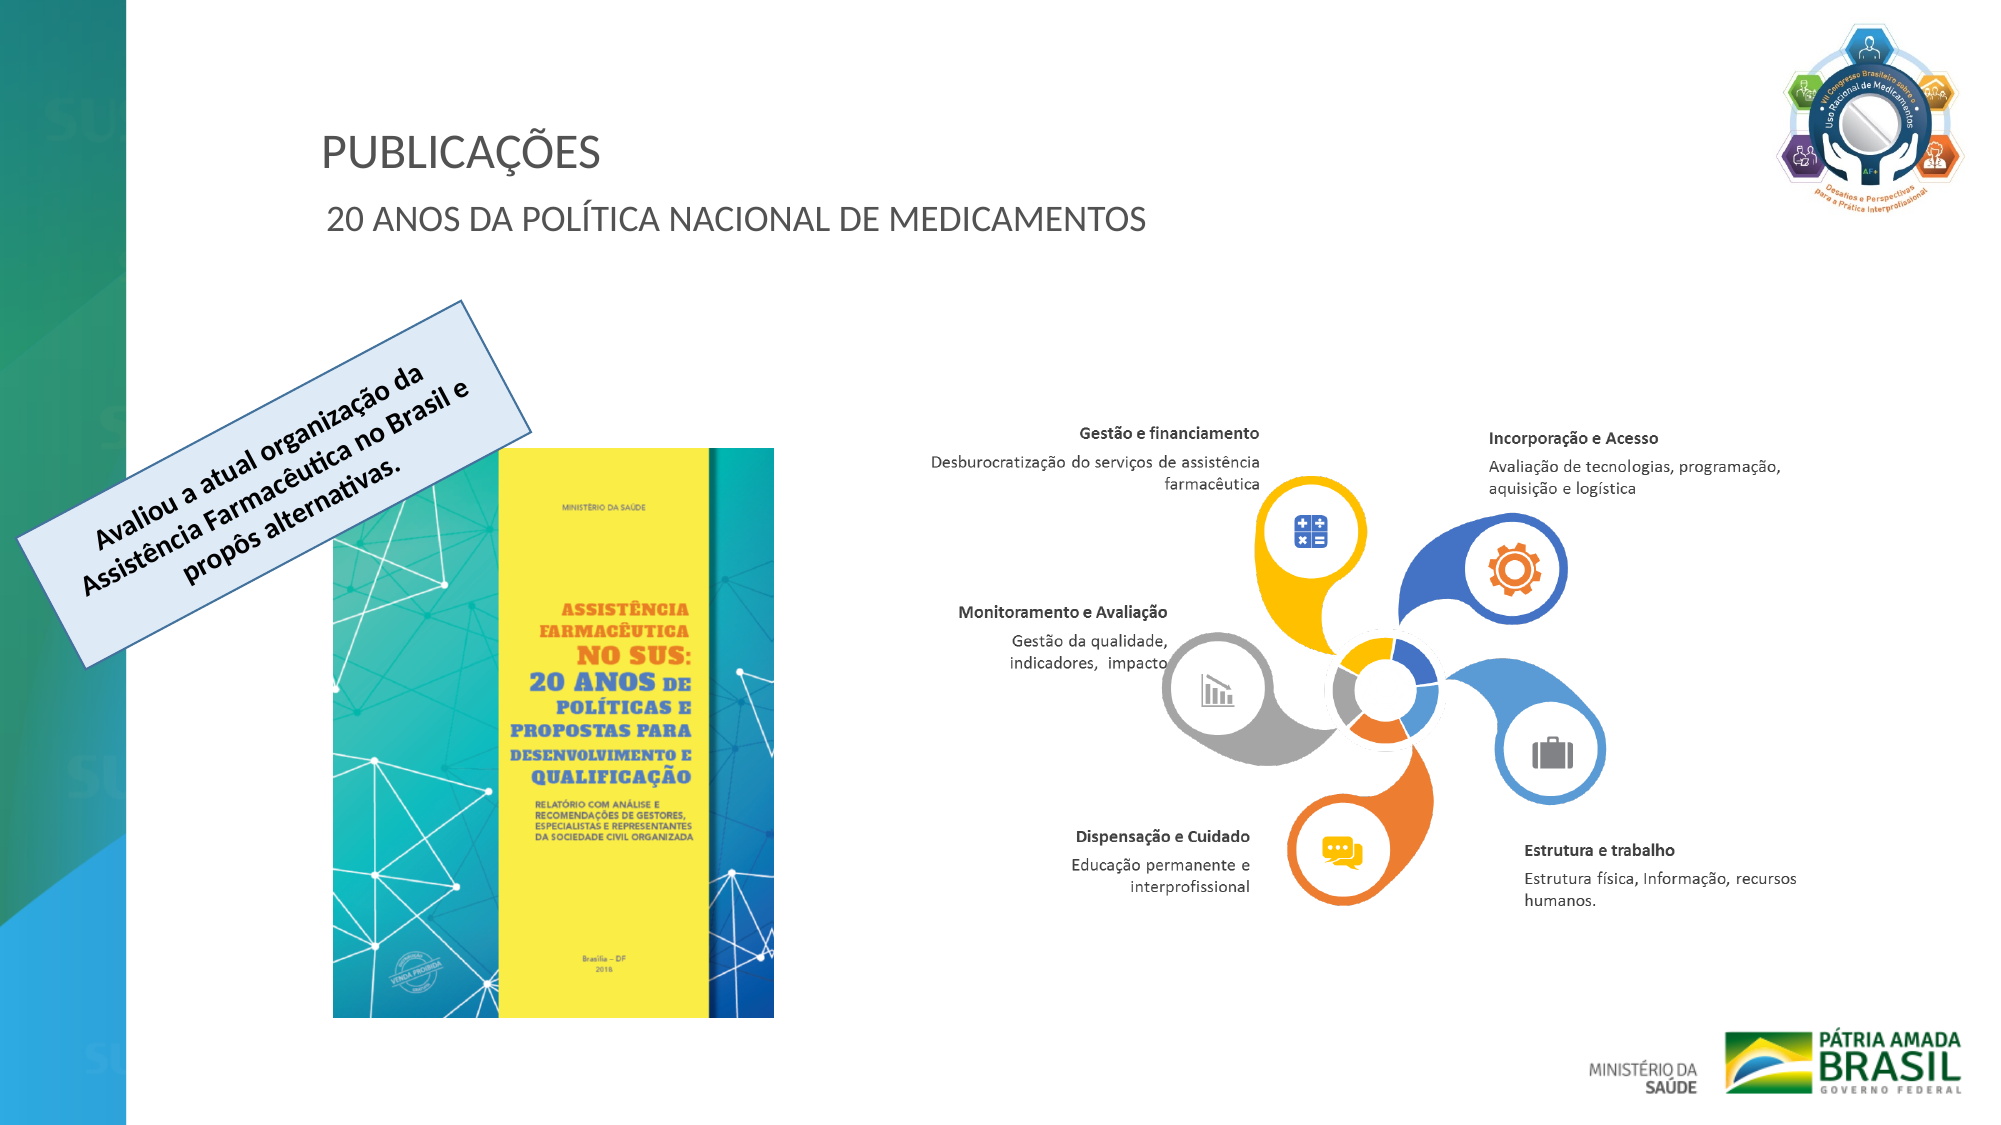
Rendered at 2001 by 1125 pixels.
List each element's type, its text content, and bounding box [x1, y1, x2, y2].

text_box Avaliou a atual organização da Assistência Farmacêutica no Brasil e propôs alternativas. [14, 299, 533, 671]
text_box 20 ANOS DA POLÍTICA NACIONAL DE MEDICAMENTOS [311, 186, 1905, 247]
text_box PUBLICAÇÕES [306, 110, 620, 186]
picture [0, 0, 2000, 1125]
